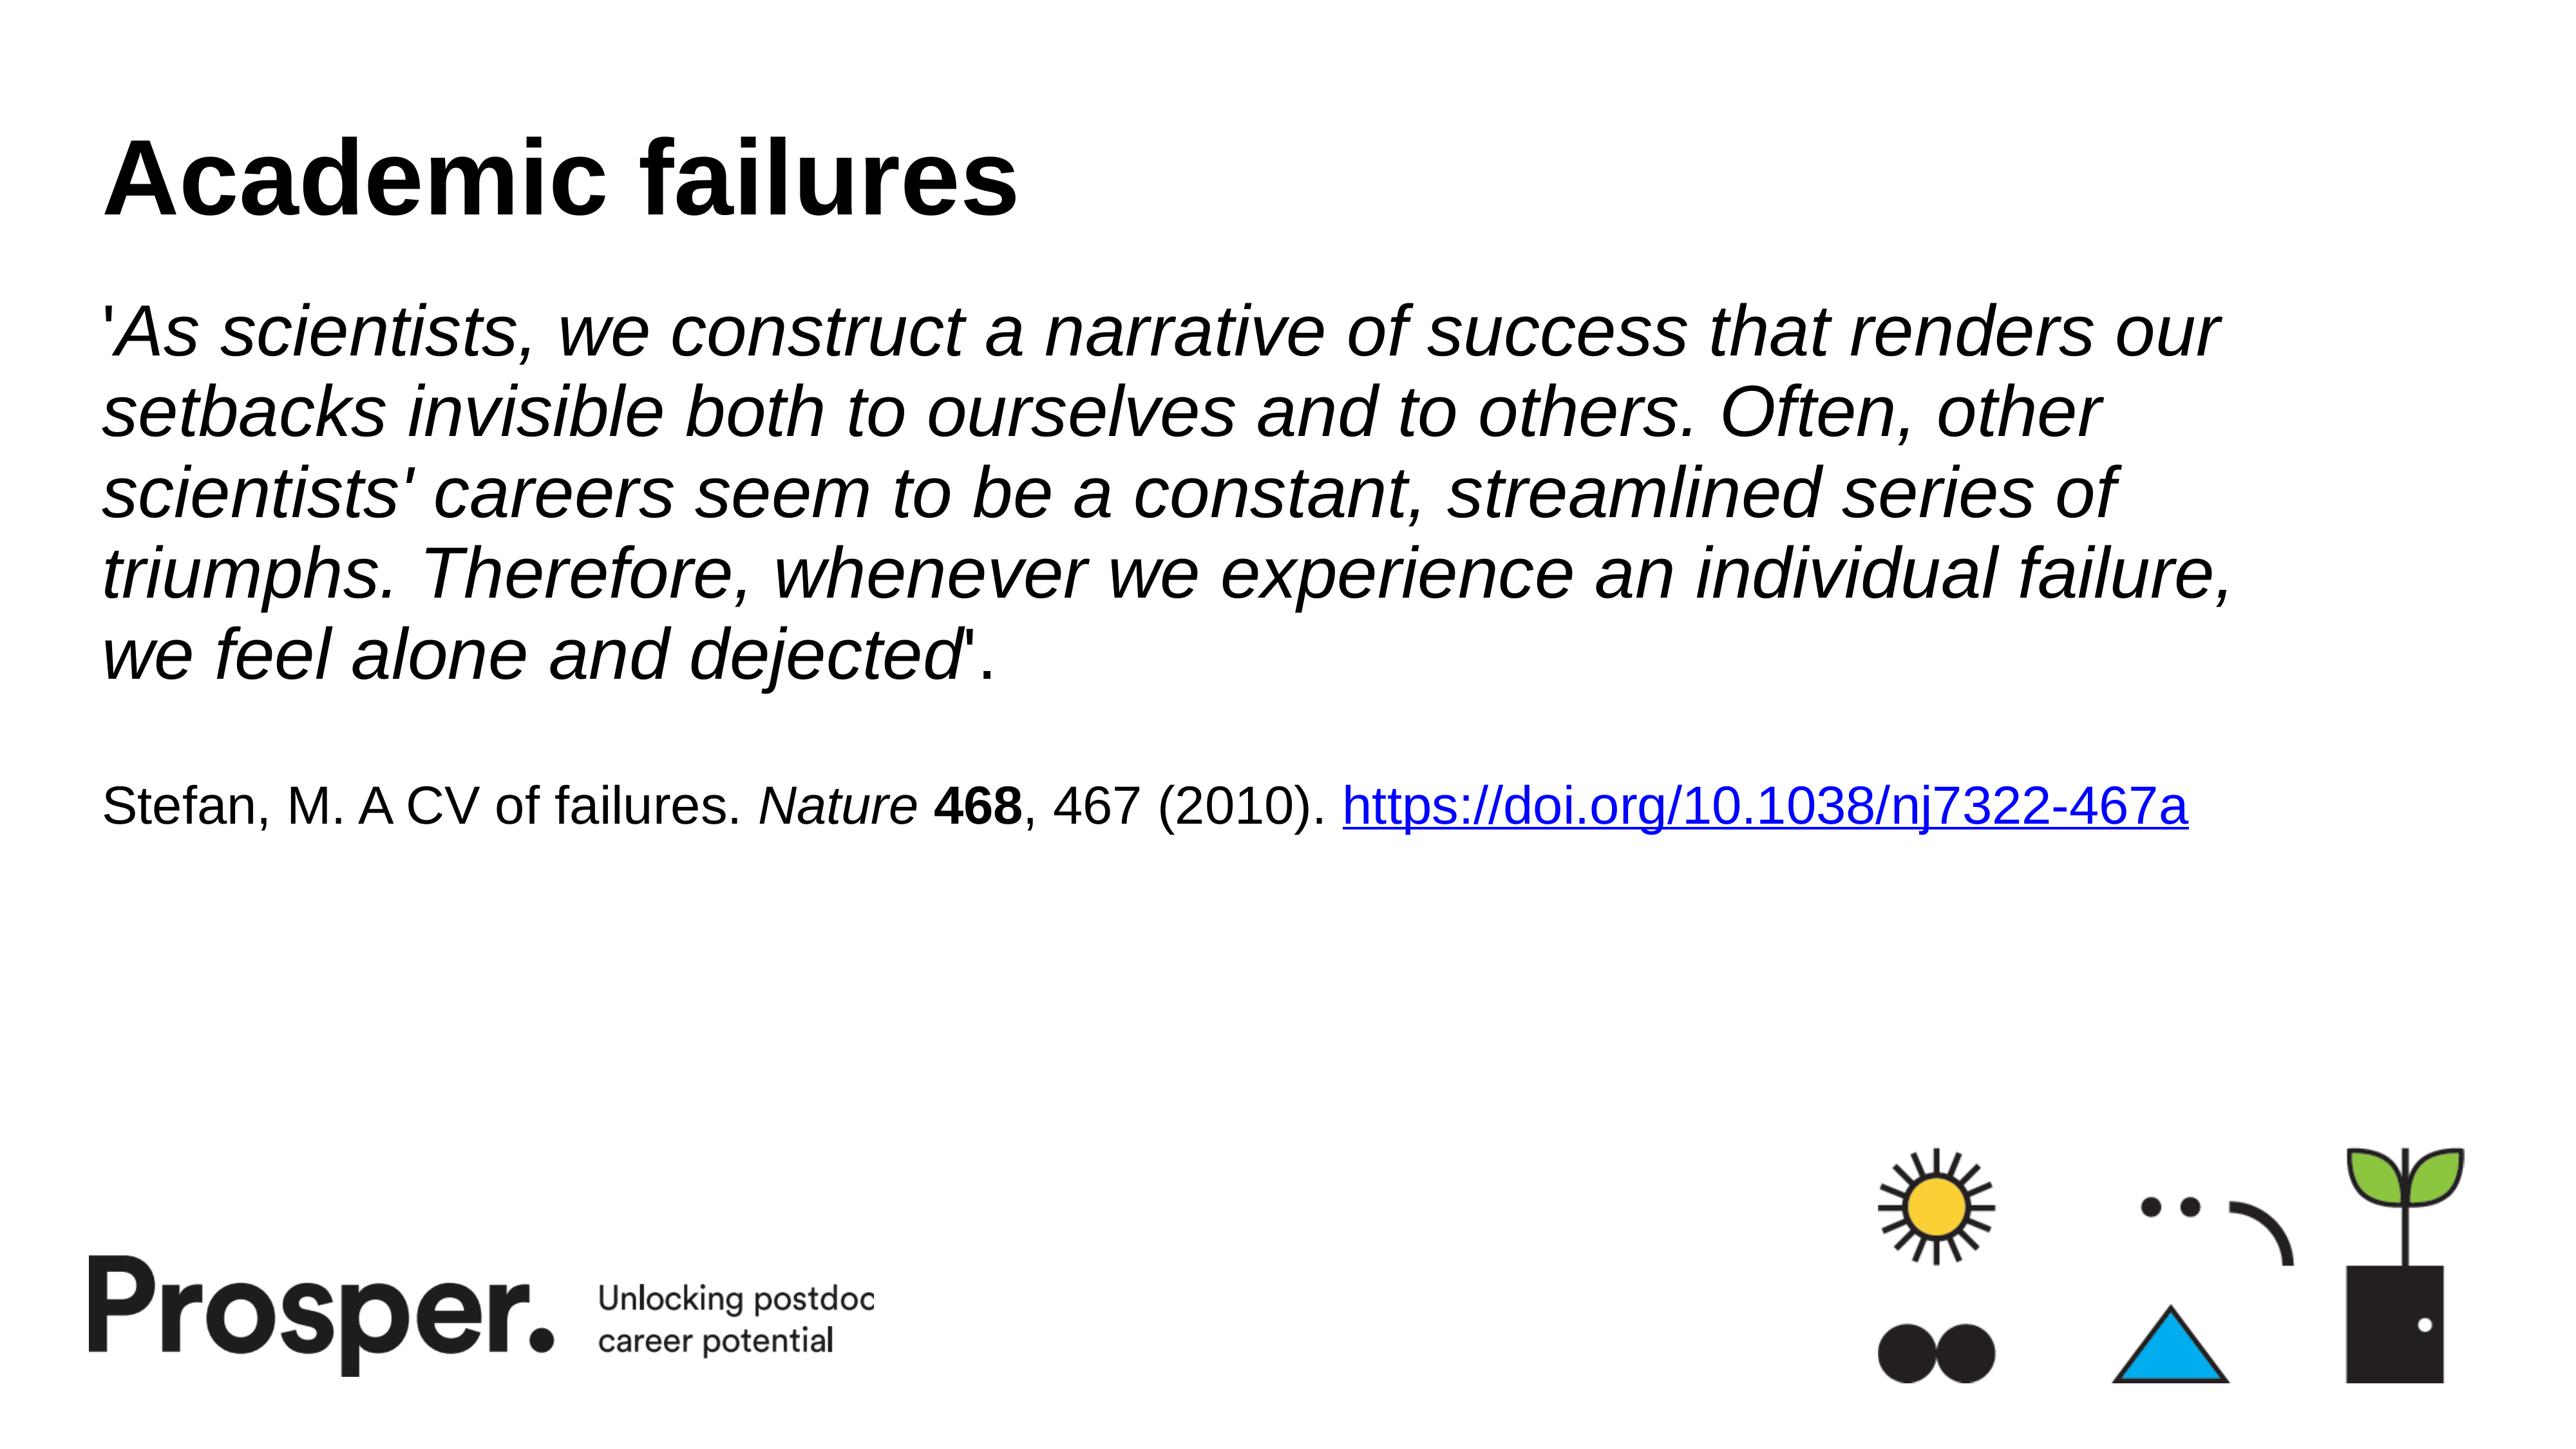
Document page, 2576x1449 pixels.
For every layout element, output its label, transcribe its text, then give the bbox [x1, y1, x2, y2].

title Academic failures [101, 107, 2475, 211]
picture [1878, 1109, 2465, 1383]
list 'As scientists, we construct a narrative of success that renders our setbacks invisible both to ourselves and to others. Often, other scientists' careers seem to be a constant, streamlined series of triumphs. Therefore, whenever we experience an individual failure, we feel alone and dejected'. Stefan, M. A CV of failures. Nature 468, 467 (2010). https://doi.org/10.1038/nj7322-467a [101, 290, 2313, 1132]
